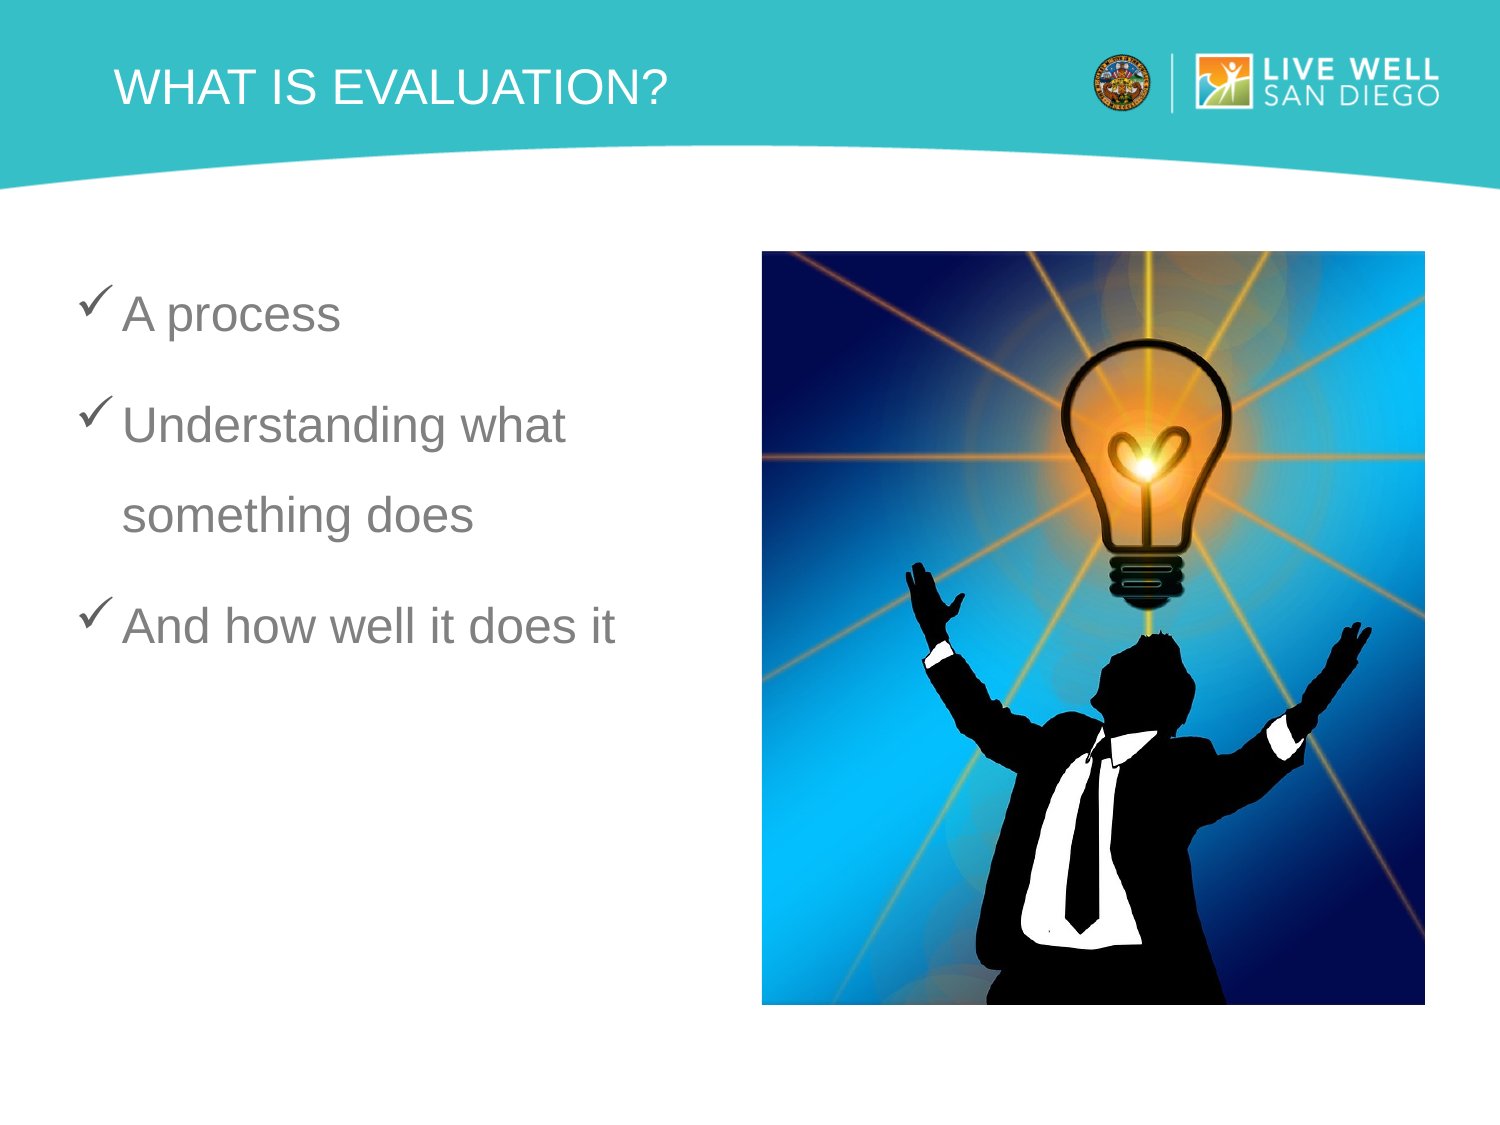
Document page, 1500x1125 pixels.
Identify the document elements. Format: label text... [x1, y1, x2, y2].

list A process Understanding what something does And how well it does it [75, 251, 738, 1005]
title What is Evaluation? [113, 27, 1052, 150]
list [761, 251, 1426, 1006]
picture [0, 0, 1500, 1125]
